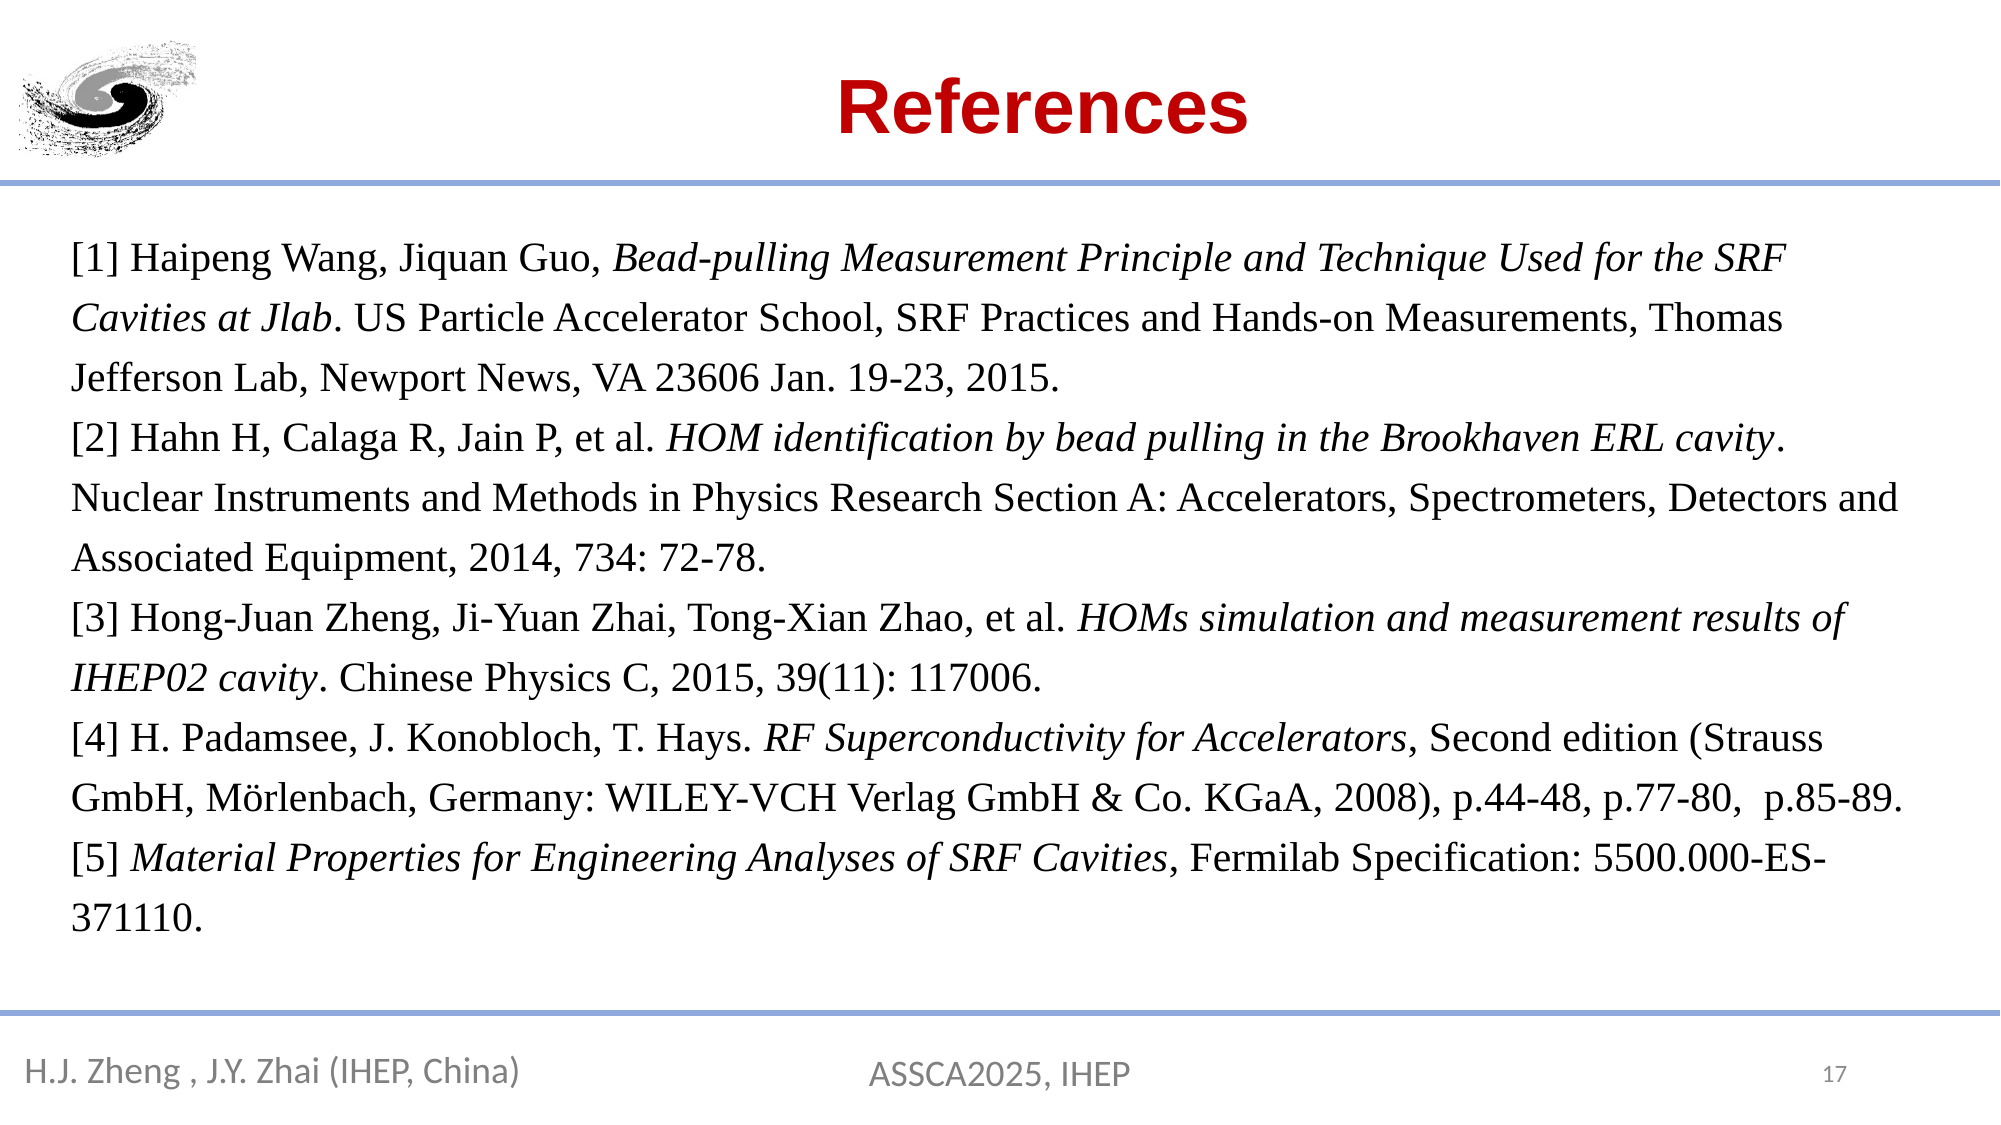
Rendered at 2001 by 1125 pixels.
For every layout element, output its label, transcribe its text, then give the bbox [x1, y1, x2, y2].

title References [224, 59, 1863, 159]
text_box ASSCA2025, IHEP [726, 1041, 1274, 1102]
text_box [1] Haipeng Wang, Jiquan Guo, Bead-pulling Measurement Principle and Technique Used for the SRF Cavities at Jlab. US Particle Accelerator School, SRF Practices and Hands-on Measurements, Thomas Jefferson Lab, Newport News, VA 23606 Jan. 19-23, 2015. [2] Hahn H, Calaga R, Jain P, et al. HOM identification by bead pulling in the Brookhaven ERL cavity. Nuclear Instruments and Methods in Physics Research Section A: Accelerators, Spectrometers, Detectors and Associated Equipment, 2014, 734: 72-78. [3] Hong-Juan Zheng, Ji-Yuan Zhai, Tong-Xian Zhao, et al. HOMs simulation and measurement results of IHEP02 cavity. Chinese Physics C, 2015, 39(11): 117006. [4] H. Padamsee, J. Konobloch, T. Hays. RF Superconductivity for Accelerators, Second edition (Strauss GmbH, Mörlenbach, Germany: WILEY-VCH Verlag GmbH & Co. KGaA, 2008), p.44-48, p.77-80, p.85-89. [5] Material Properties for Engineering Analyses of SRF Cavities, Fermilab Specification: 5500.000-ES-371110. [56, 212, 1941, 1007]
slide_number 17 [1412, 1042, 1863, 1103]
text_box H.J. Zheng , J.Y. Zhai (IHEP, China) [9, 1038, 556, 1099]
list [19, 40, 196, 158]
